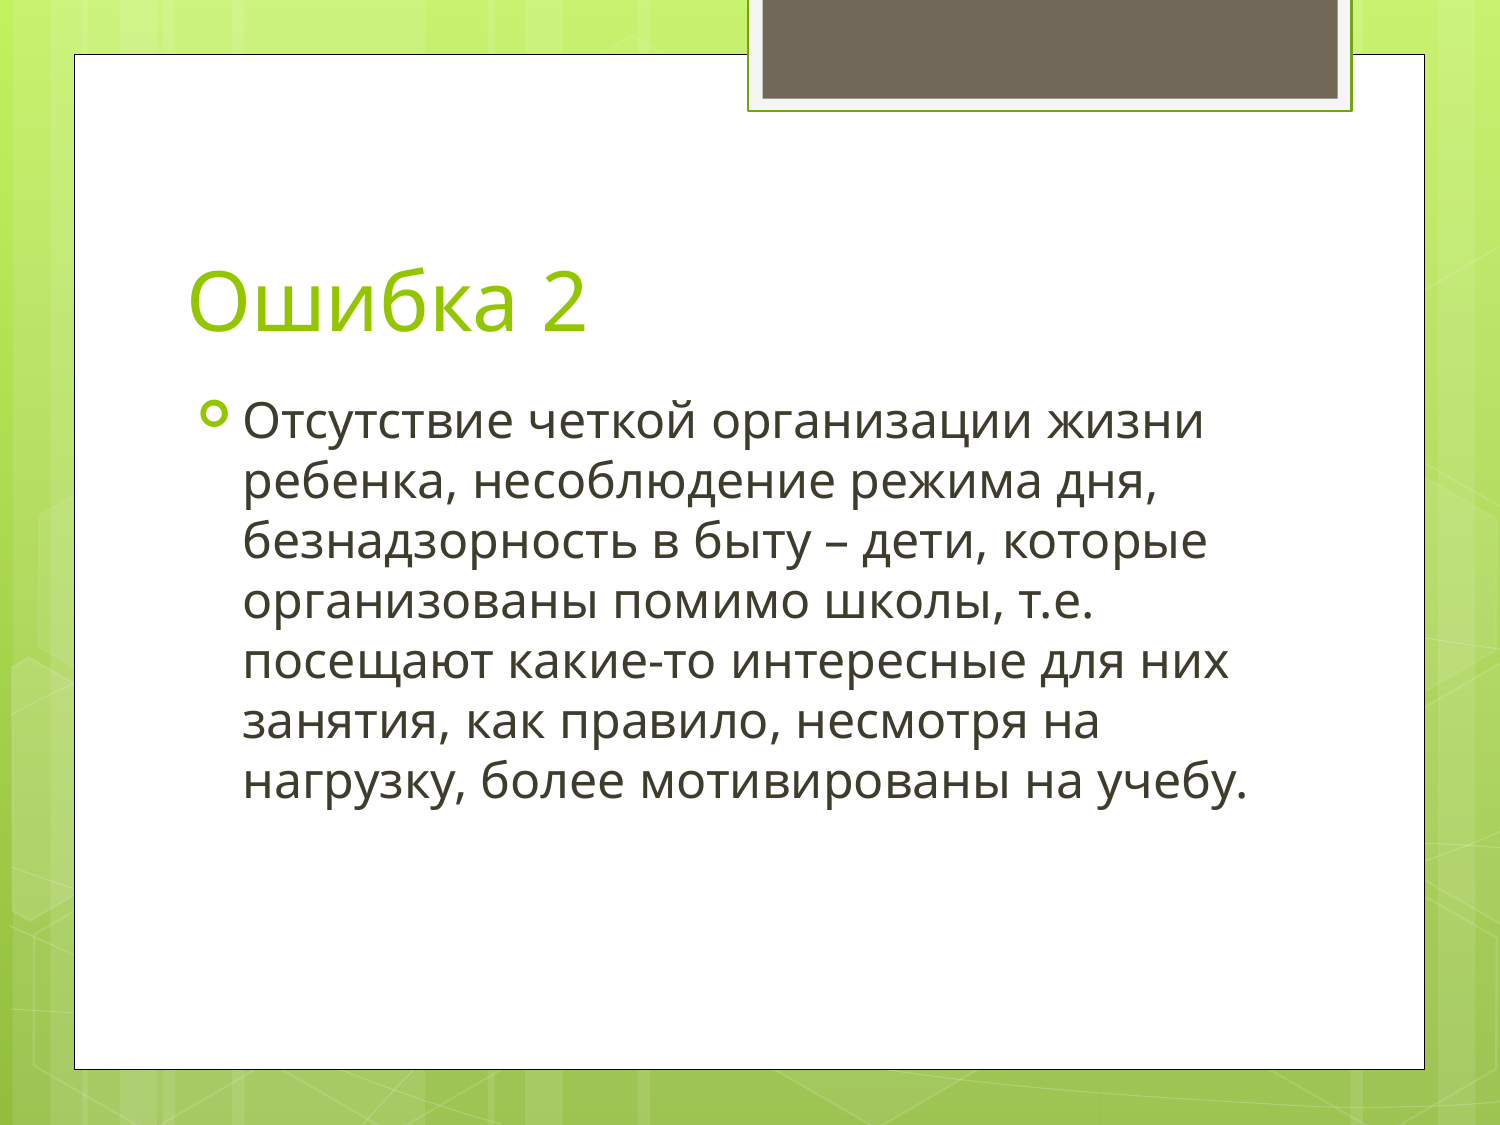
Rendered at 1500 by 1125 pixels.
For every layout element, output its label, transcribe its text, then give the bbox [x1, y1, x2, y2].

title Ошибка 2 [171, 168, 1324, 357]
list Отсутствие четкой организации жизни ребенка, несоблюдение режима дня, безнадзорность в быту – дети, которые организованы помимо школы, т.е. посещают какие-то интересные для них занятия, как правило, несмотря на нагрузку, более мотивированы на учебу. [171, 381, 1283, 957]
